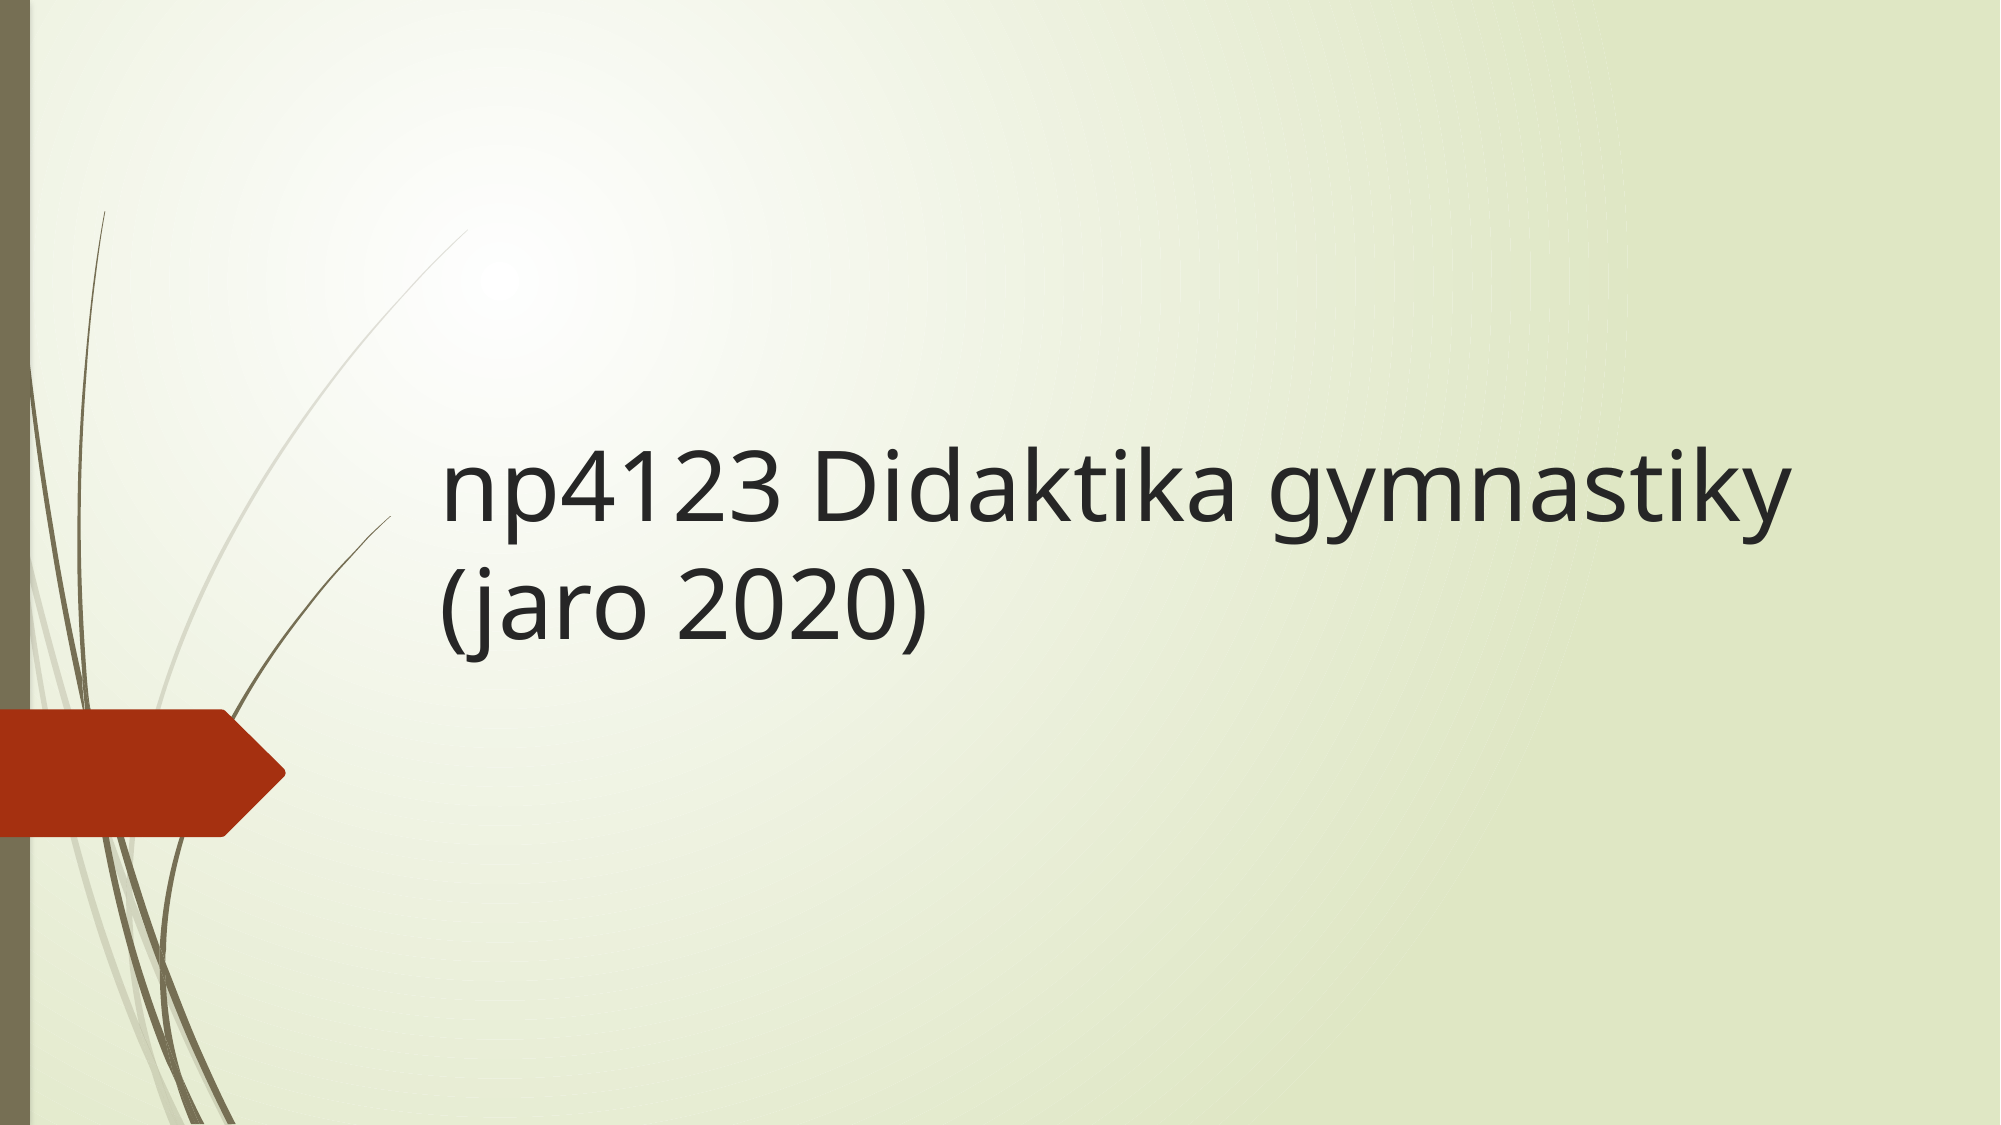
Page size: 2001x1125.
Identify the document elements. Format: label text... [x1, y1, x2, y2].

title np4123 Didaktika gymnastiky (jaro 2020) [424, 412, 1888, 784]
